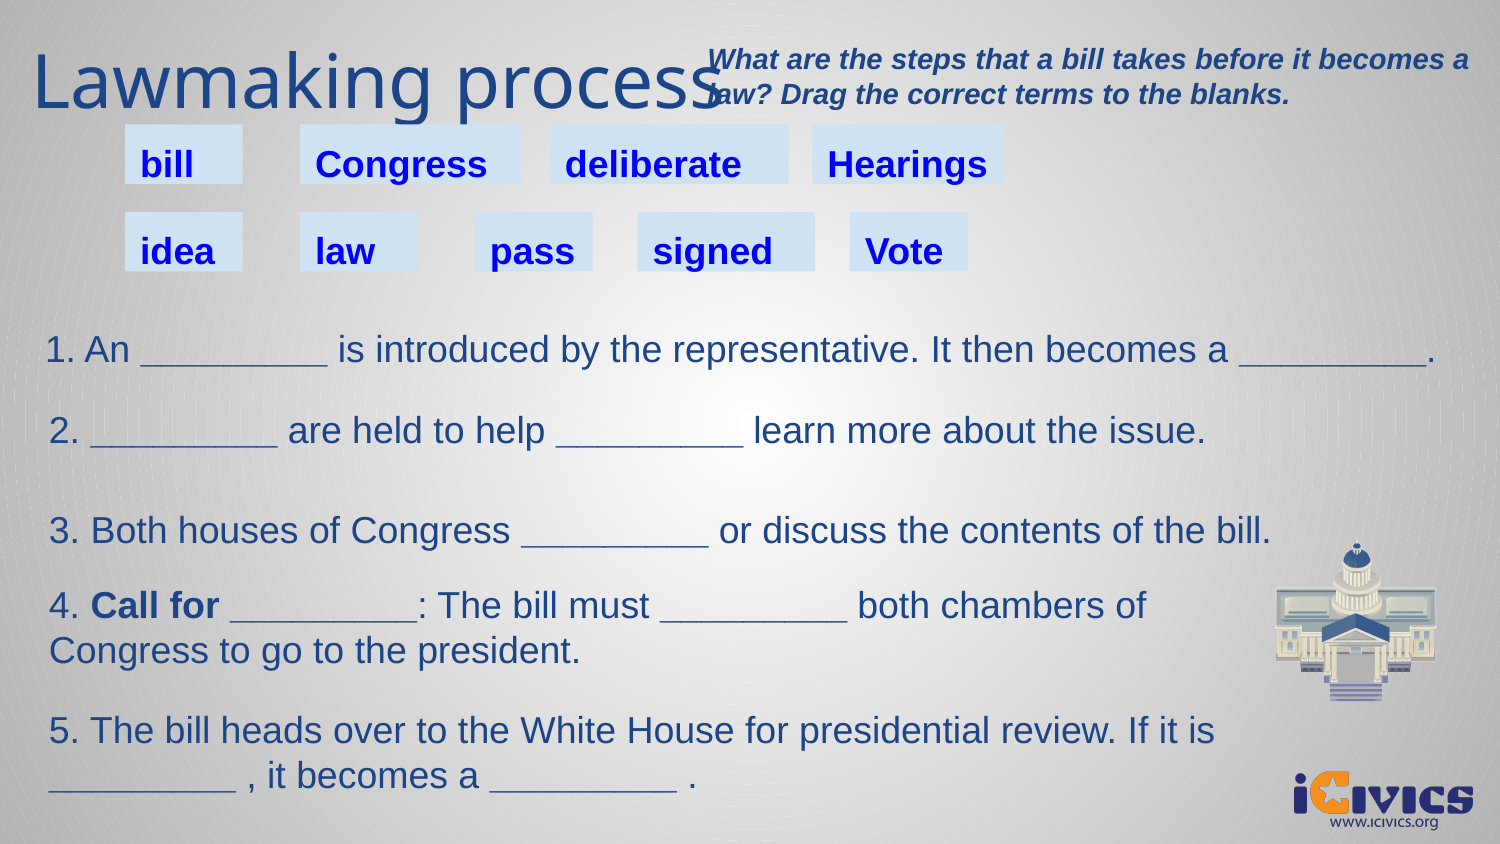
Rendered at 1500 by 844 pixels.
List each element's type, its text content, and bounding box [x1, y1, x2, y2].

text_box Vote [849, 212, 968, 272]
text_box pass [474, 212, 593, 272]
text_box 3. Both houses of Congress _________ or discuss the contents of the bill. [33, 490, 1313, 565]
text_box 1. An _________ is introduced by the representative. It then becomes a _________. [30, 310, 1473, 392]
text_box 2. _________ are held to help _________ learn more about the issue. [33, 392, 1313, 472]
text_box Lawmaking process [15, 19, 1422, 161]
picture [1245, 529, 1467, 746]
text_box law [300, 212, 418, 272]
text_box signed [637, 212, 816, 272]
text_box What are the steps that a bill takes before it becomes a law? Drag the correct terms to the blanks. [692, 25, 1493, 131]
text_box 4. Call for _________: The bill must _________ both chambers of Congress to go to the president. [33, 565, 1240, 647]
text_box Congress [300, 124, 521, 184]
text_box bill [125, 124, 243, 184]
text_box idea [125, 212, 243, 272]
text_box Hearings [812, 124, 1004, 184]
text_box deliberate [549, 124, 789, 184]
text_box 5. The bill heads over to the White House for presidential review. If it is _________ , it becomes a _________ . [33, 690, 1313, 772]
picture [1294, 770, 1473, 831]
